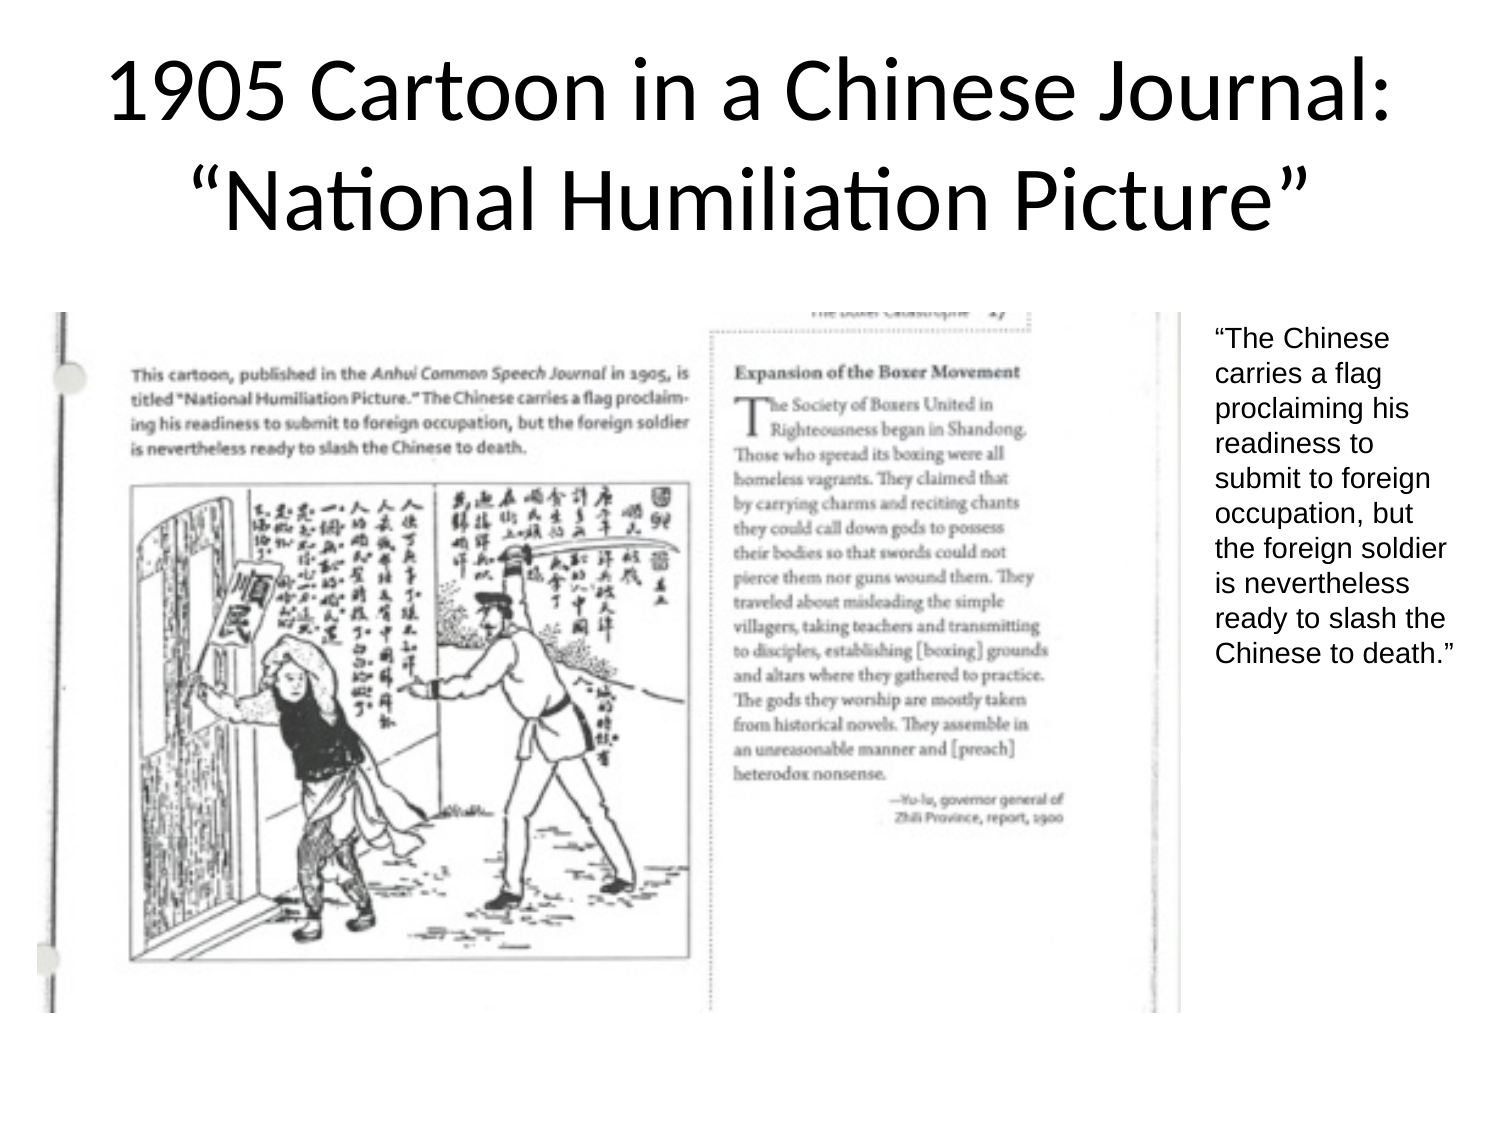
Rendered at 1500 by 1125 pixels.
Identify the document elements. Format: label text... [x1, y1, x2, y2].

text_box “The Chinese carries a flag proclaiming his readiness to submit to foreign occupation, but the foreign soldier is nevertheless ready to slash the Chinese to death.” [1200, 312, 1475, 677]
title 1905 Cartoon in a Chinese Journal: “National Humiliation Picture” [74, 44, 1426, 233]
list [37, 312, 1181, 1013]
